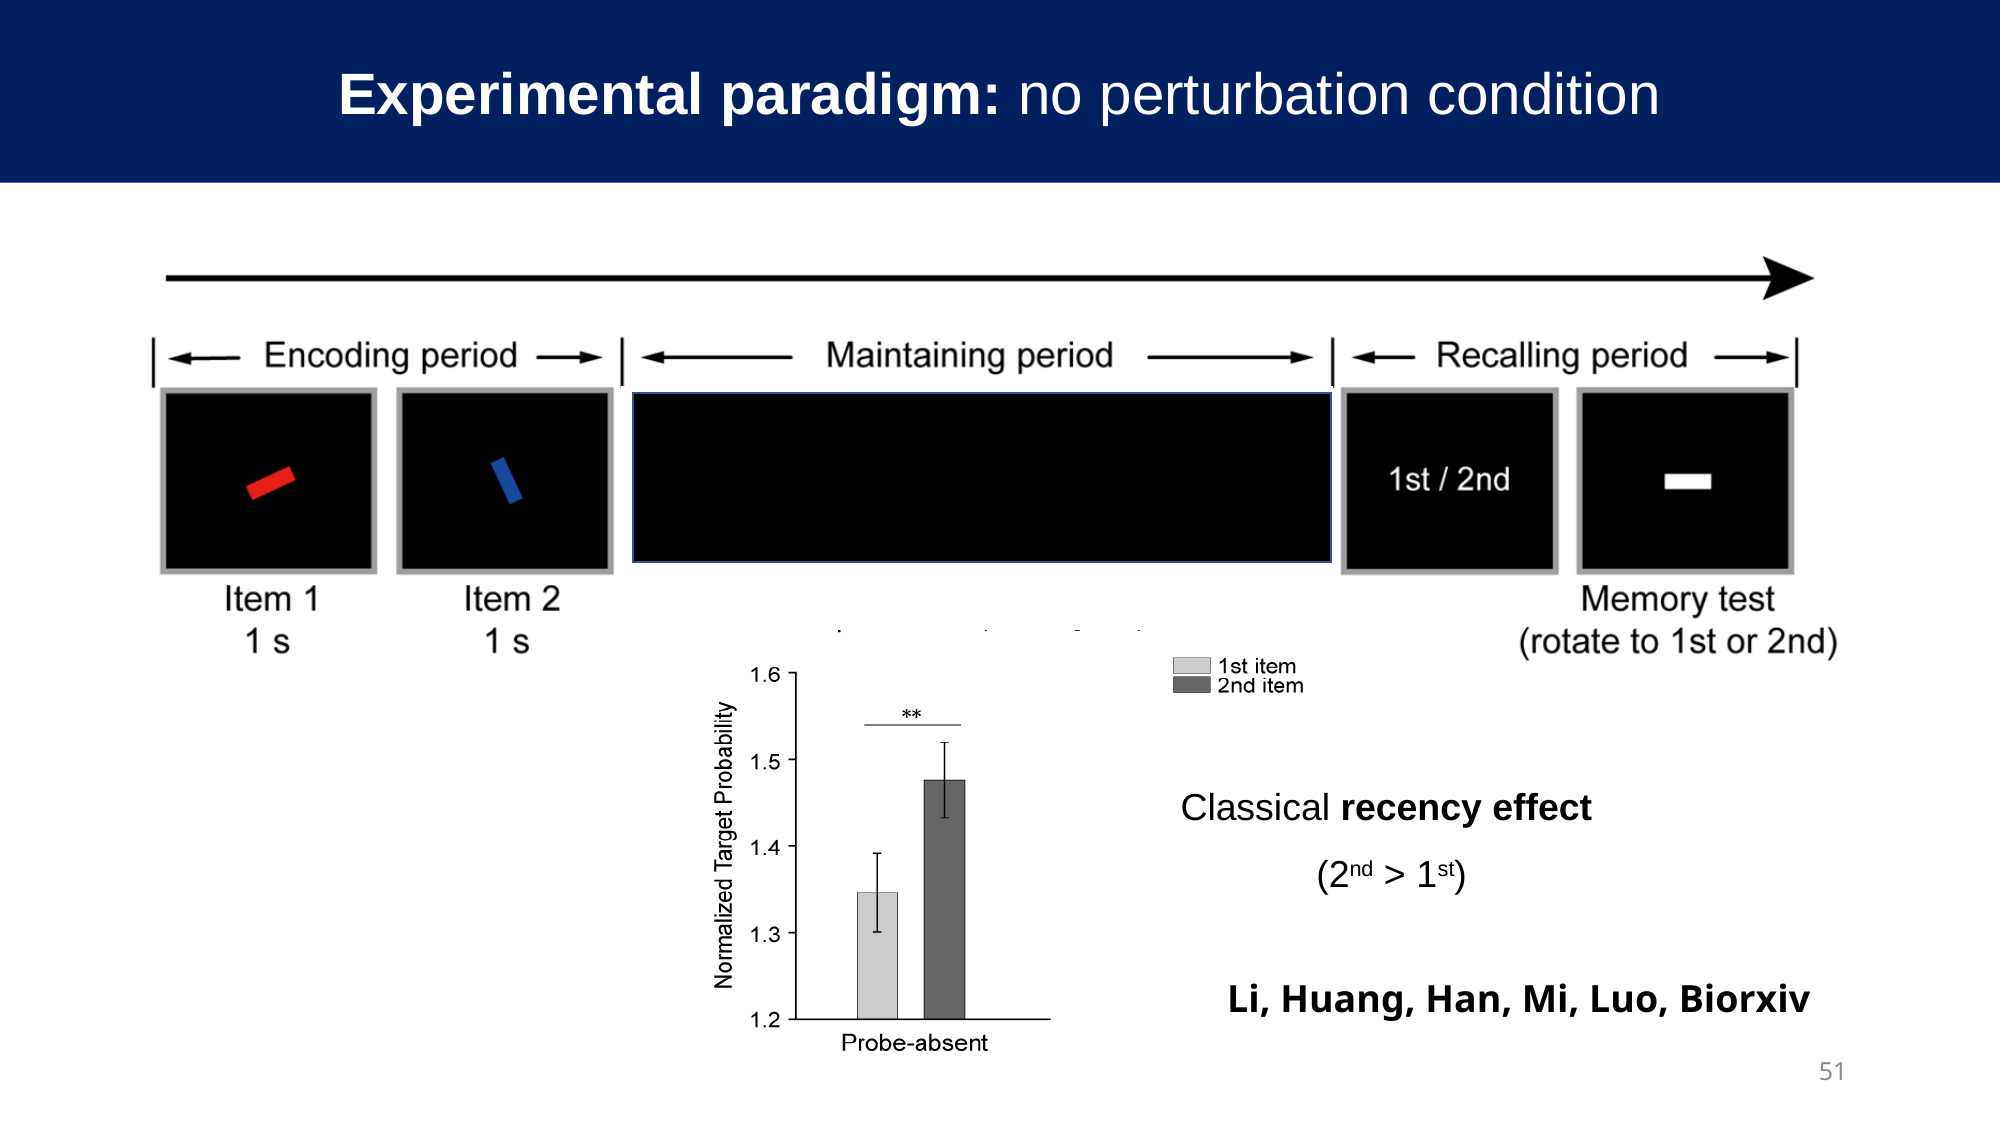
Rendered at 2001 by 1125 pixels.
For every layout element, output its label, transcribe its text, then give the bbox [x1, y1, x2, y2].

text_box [650, 630, 1349, 1091]
text_box Experimental paradigm: no perturbation condition [0, 0, 2000, 183]
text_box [114, 209, 1886, 1104]
